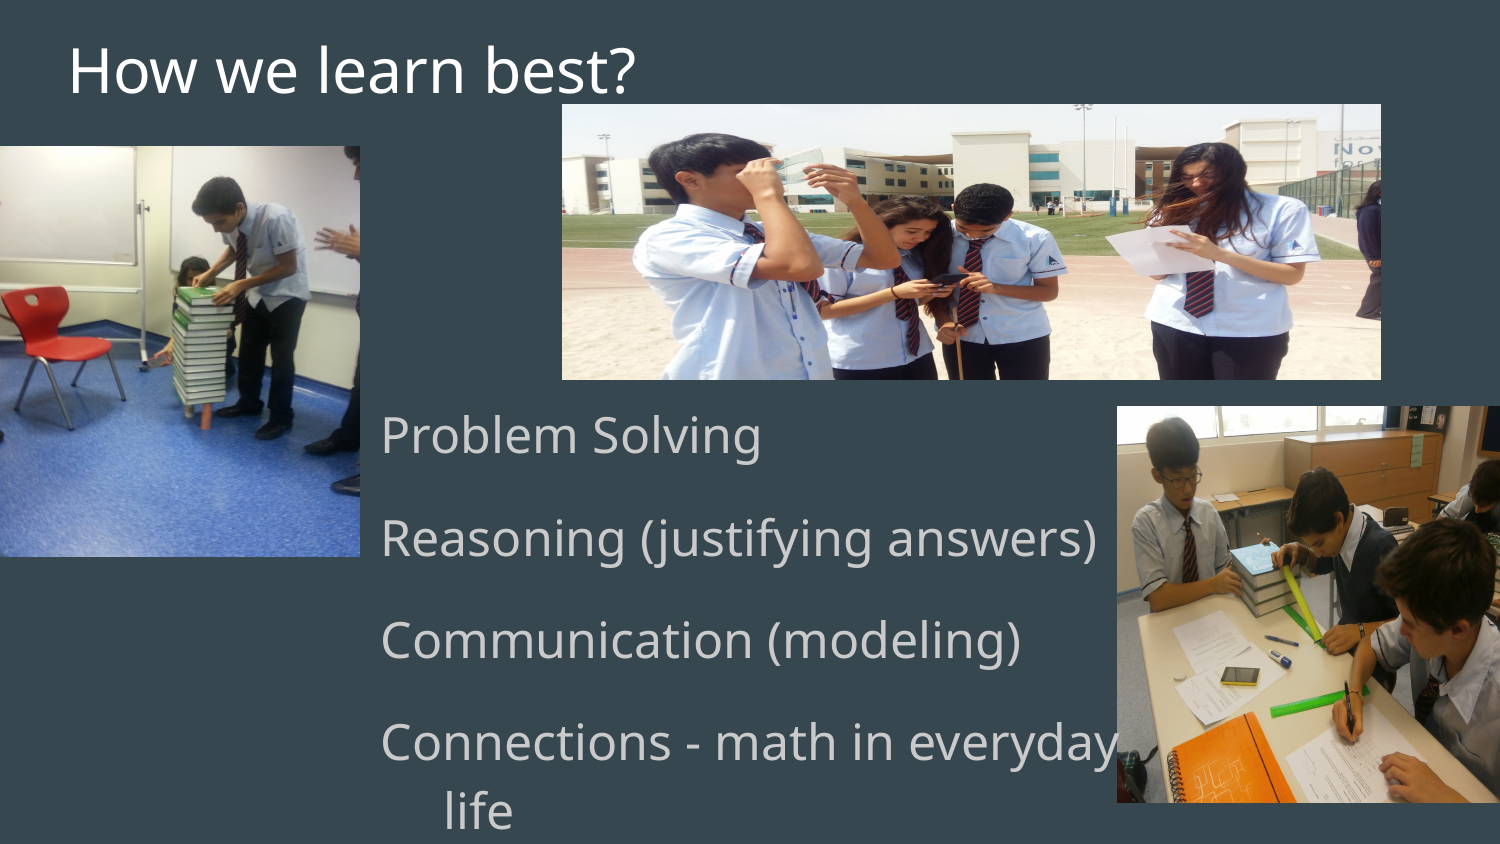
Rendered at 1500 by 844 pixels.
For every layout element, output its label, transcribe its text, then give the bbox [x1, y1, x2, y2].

picture [561, 104, 1381, 380]
title How we learn best? [52, 15, 1474, 157]
picture [1116, 406, 1500, 803]
list Problem Solving Reasoning (justifying answers) Communication (modeling) Connections - math in everyday life [353, 379, 1173, 759]
picture [0, 146, 360, 557]
